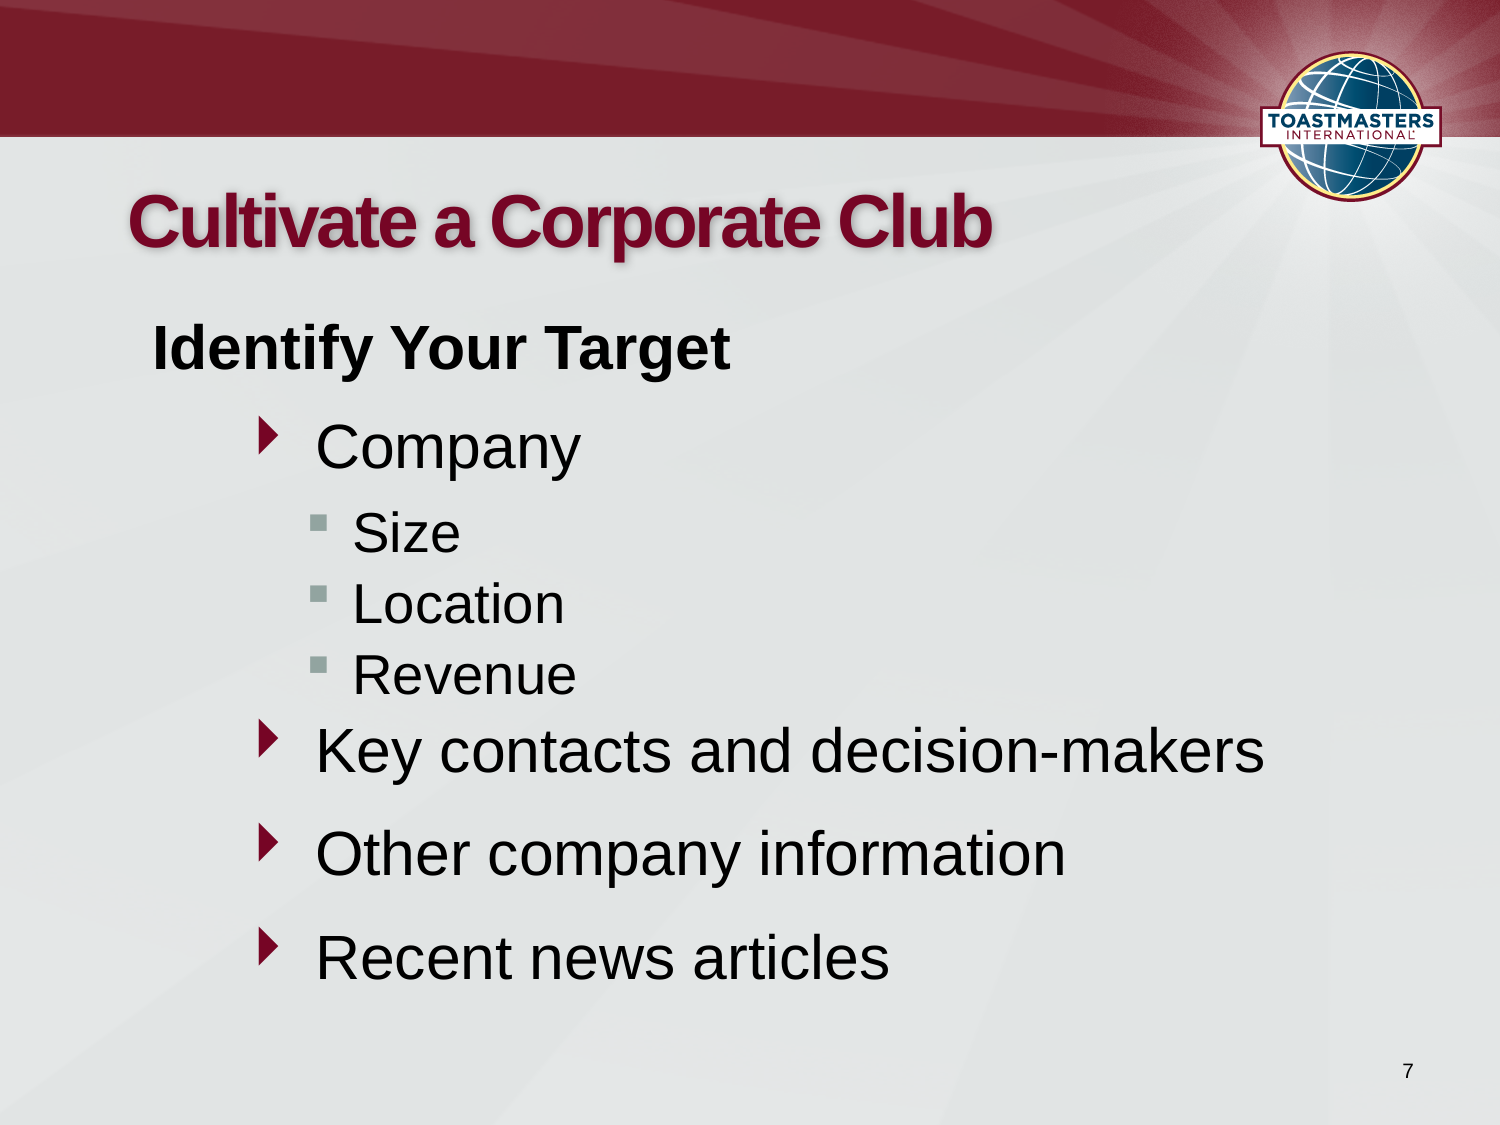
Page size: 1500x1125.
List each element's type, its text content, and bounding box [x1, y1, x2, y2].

title Cultivate a Corporate Club [112, 149, 1188, 301]
list Company Size Location Revenue Key contacts and decision-makers Other company information Recent news articles [224, 394, 1388, 1026]
text_box Identify Your Target [137, 299, 1325, 390]
picture [0, 0, 1500, 1125]
text_box 7 [1387, 1050, 1428, 1090]
